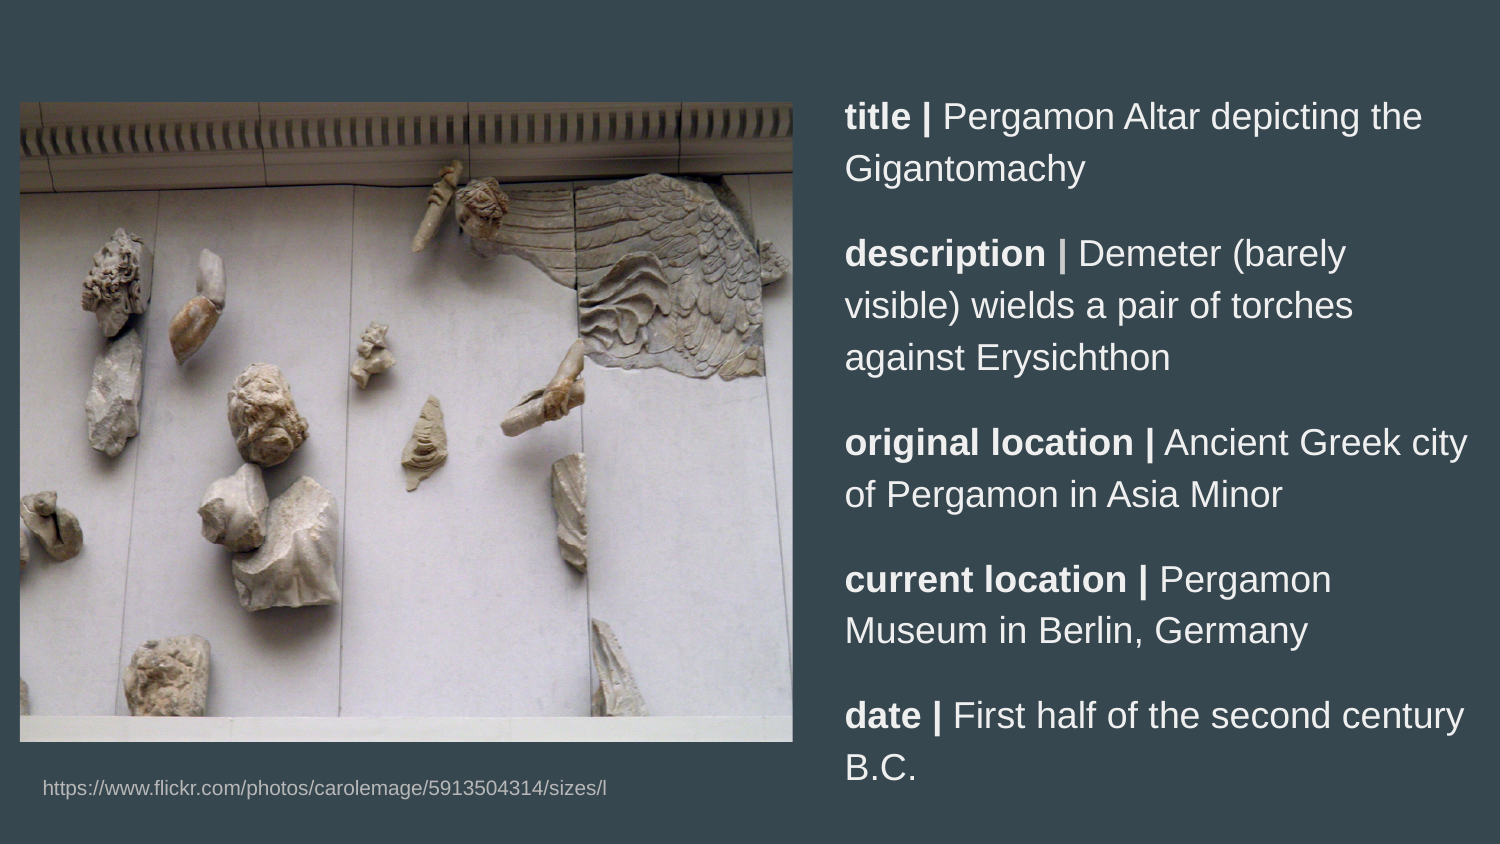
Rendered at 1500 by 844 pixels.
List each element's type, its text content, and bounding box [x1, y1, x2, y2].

text_box https://www.flickr.com/photos/carolemage/5913504314/sizes/l [27, 760, 801, 833]
picture [19, 102, 793, 742]
list title | Pergamon Altar depicting the Gigantomachy description | Demeter (barely visible) wields a pair of torches against Erysichthon original location | Ancient Greek city of Pergamon in Asia Minor current location | Pergamon Museum in Berlin, Germany date | First half of the second century B.C. [829, 70, 1486, 750]
